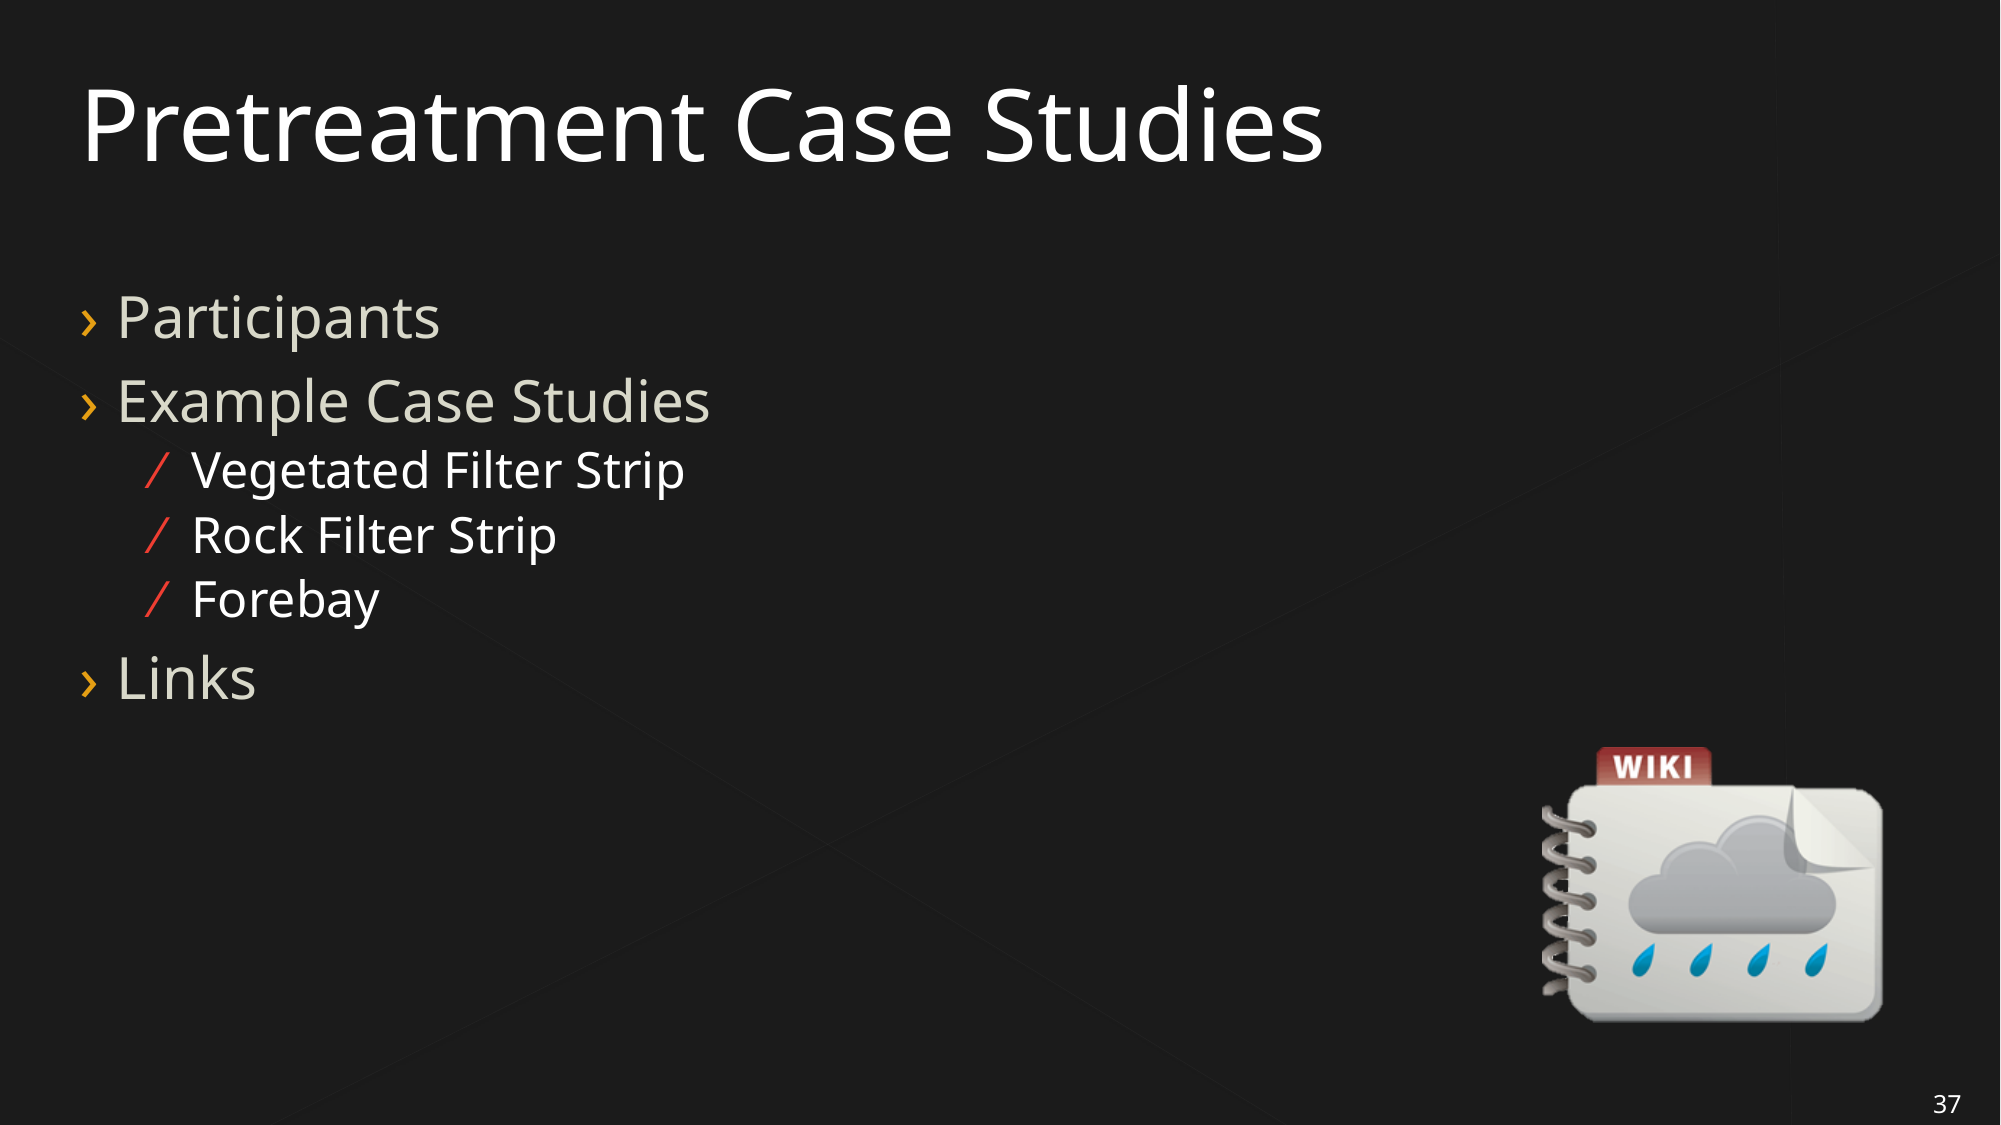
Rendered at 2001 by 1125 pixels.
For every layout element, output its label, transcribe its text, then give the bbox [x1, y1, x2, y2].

picture [1541, 747, 1884, 1023]
slide_number 37 [1526, 1076, 1977, 1125]
title Pretreatment Case Studies [64, 35, 1615, 224]
list Participants Example Case Studies Vegetated Filter Strip Rock Filter Strip Forebay Links [64, 280, 1476, 1102]
